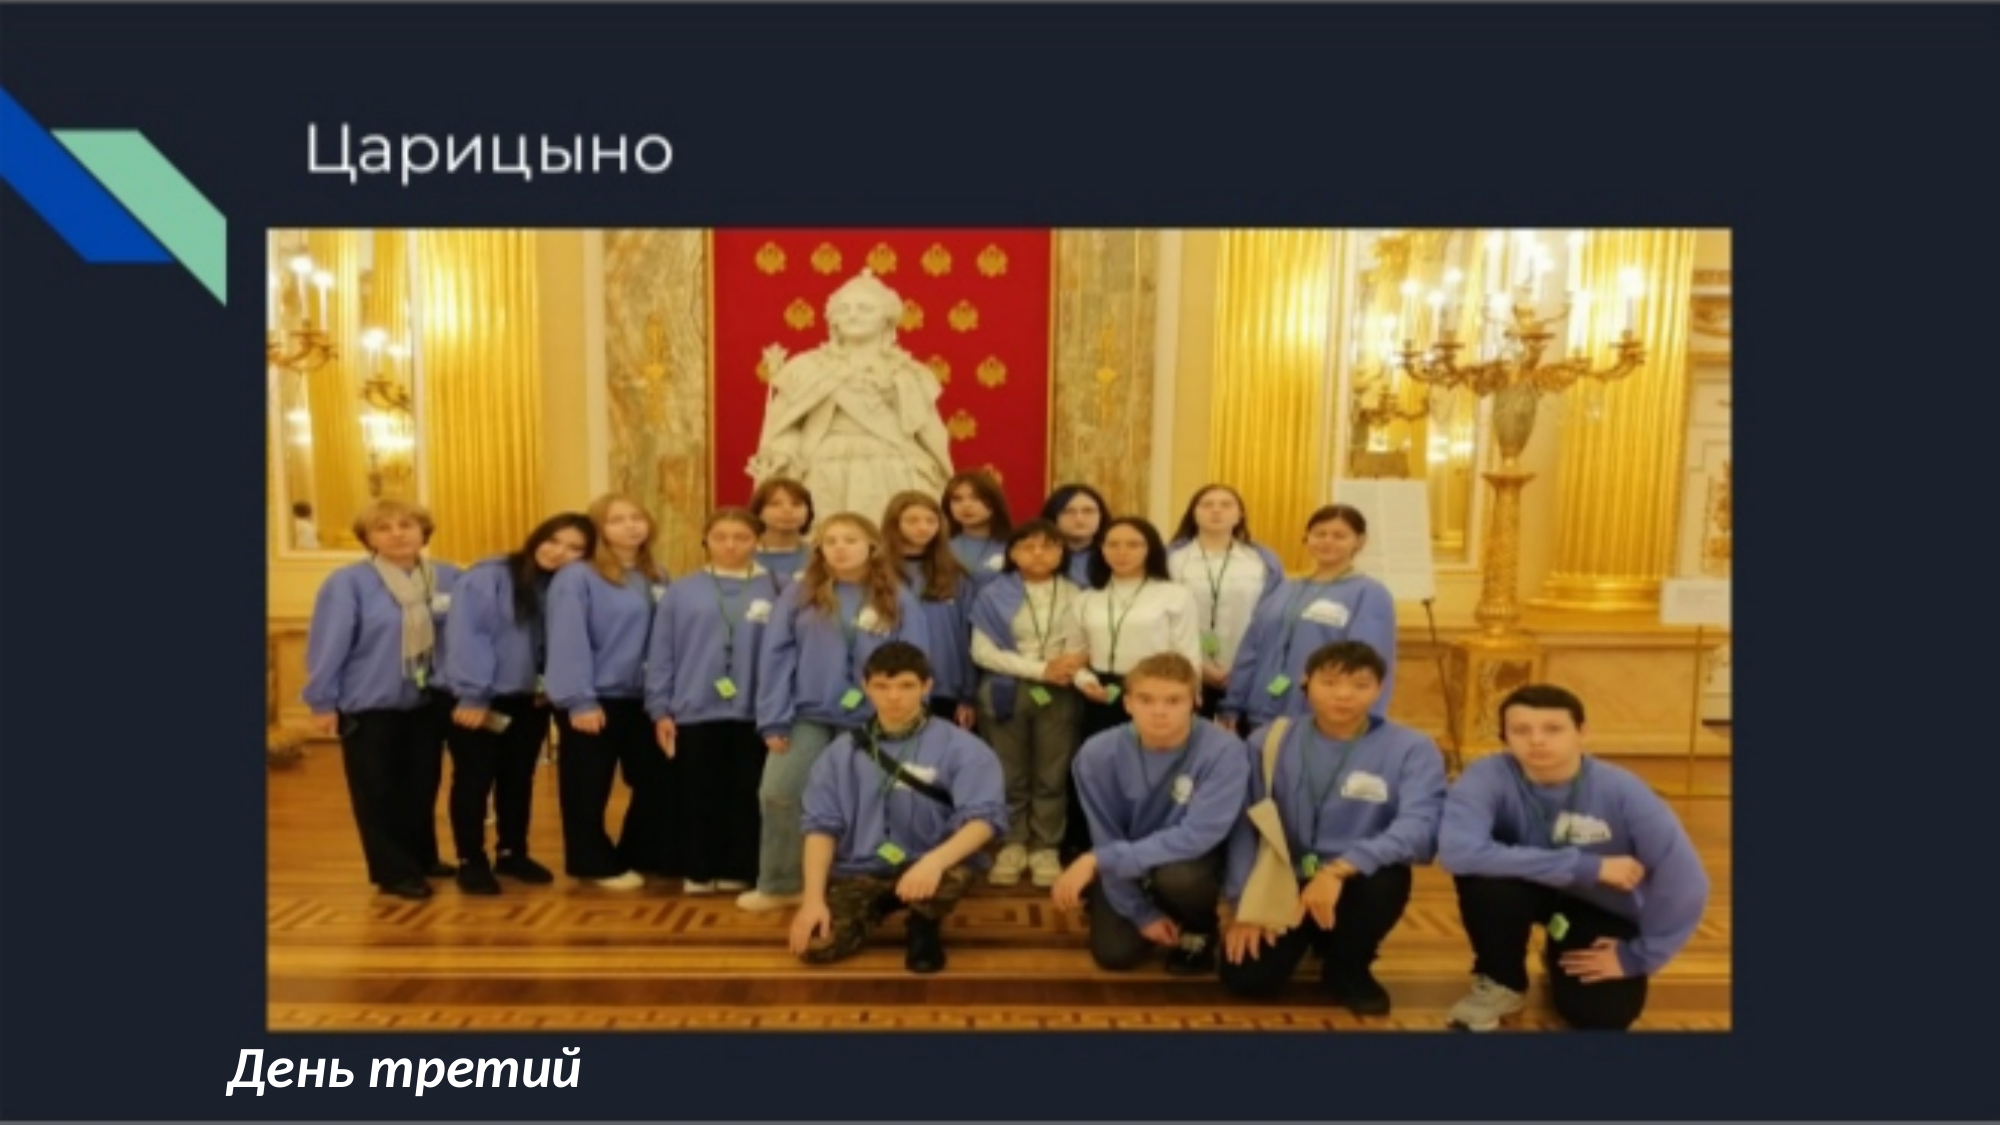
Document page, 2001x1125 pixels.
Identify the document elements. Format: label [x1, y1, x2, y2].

list [0, 0, 2000, 1125]
